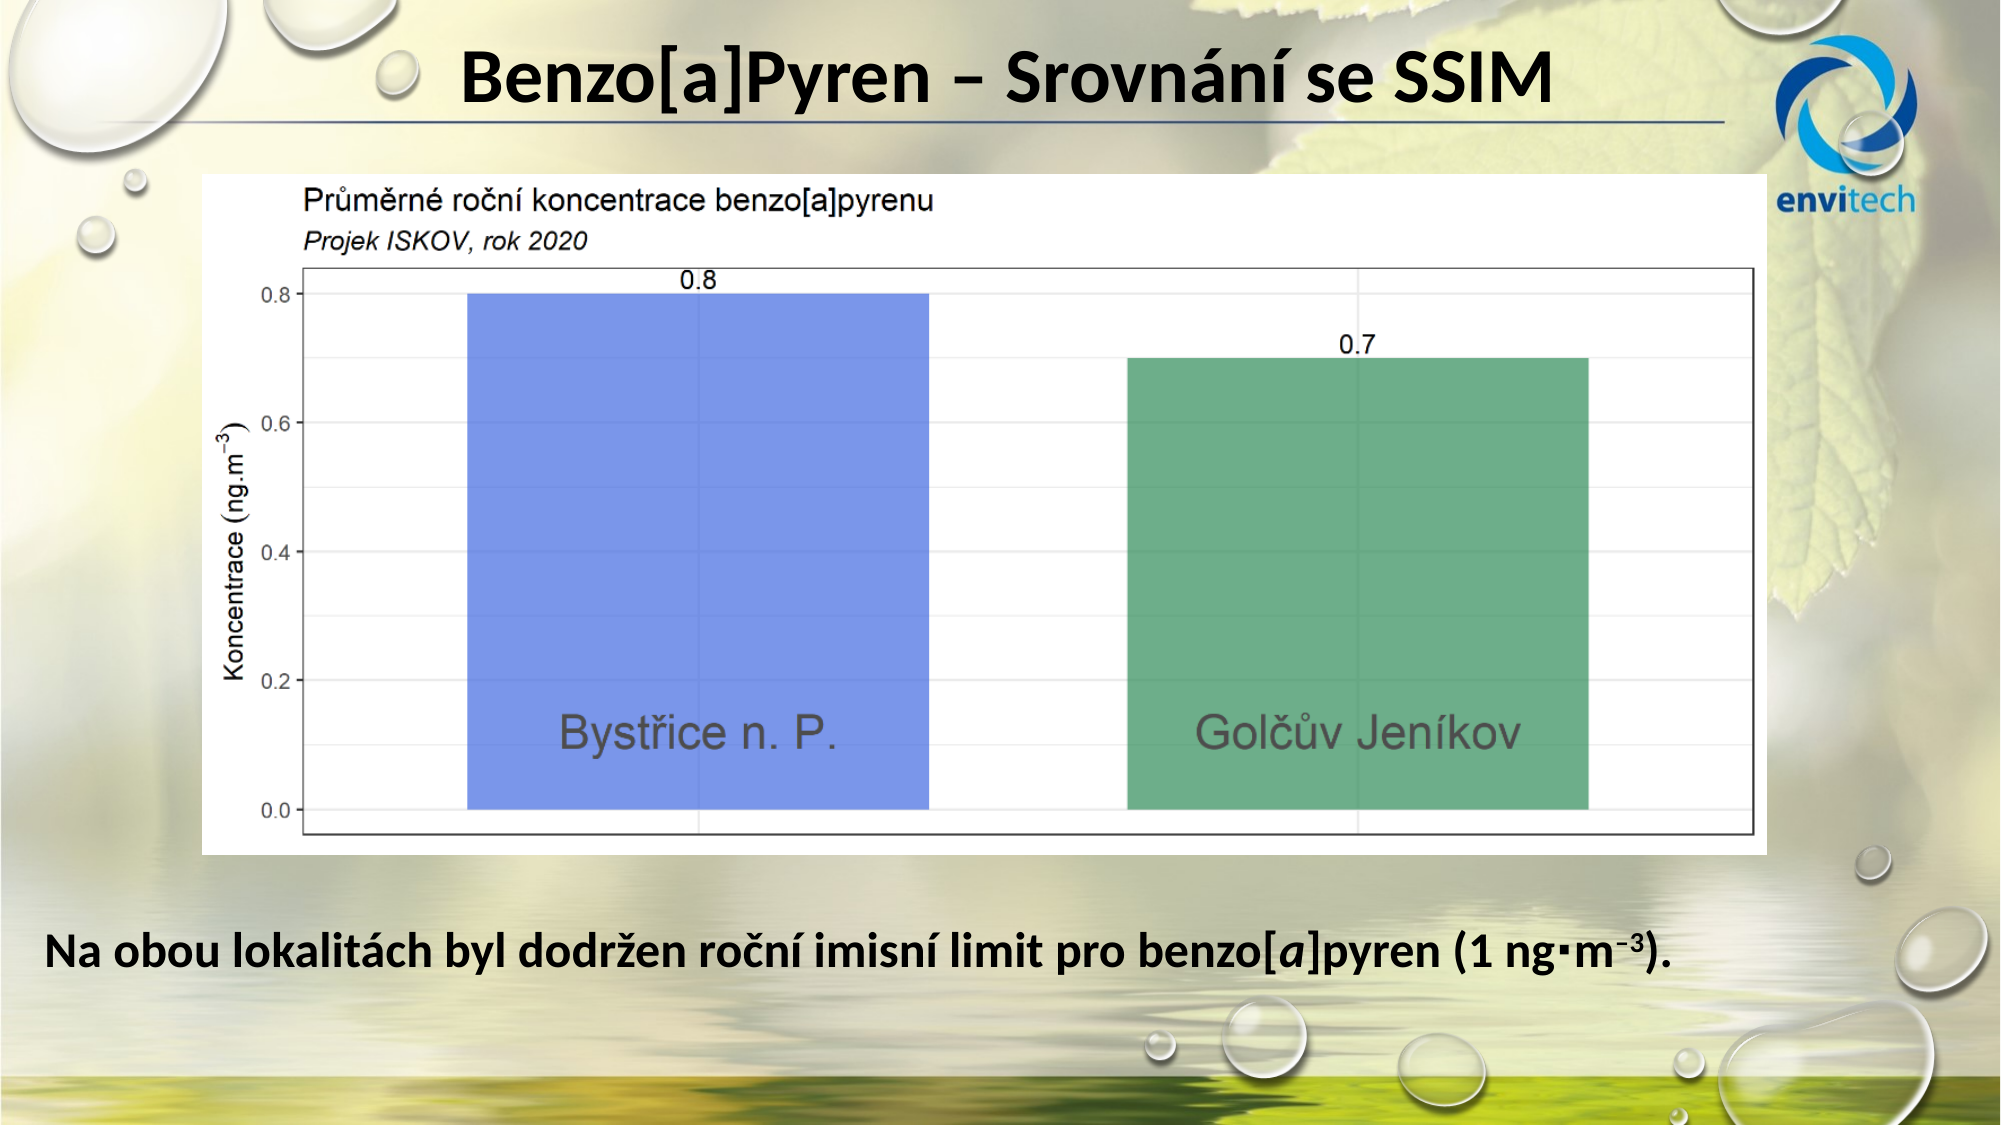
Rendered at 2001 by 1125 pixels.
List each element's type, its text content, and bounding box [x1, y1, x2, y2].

text_box Benzo[a]Pyren – Srovnání se SSIM [440, 14, 2000, 129]
picture [0, 0, 2001, 1125]
text_box Na obou lokalitách byl dodržen roční imisní limit pro benzo[a]pyren (1 ng∙m–3). [29, 910, 1852, 986]
